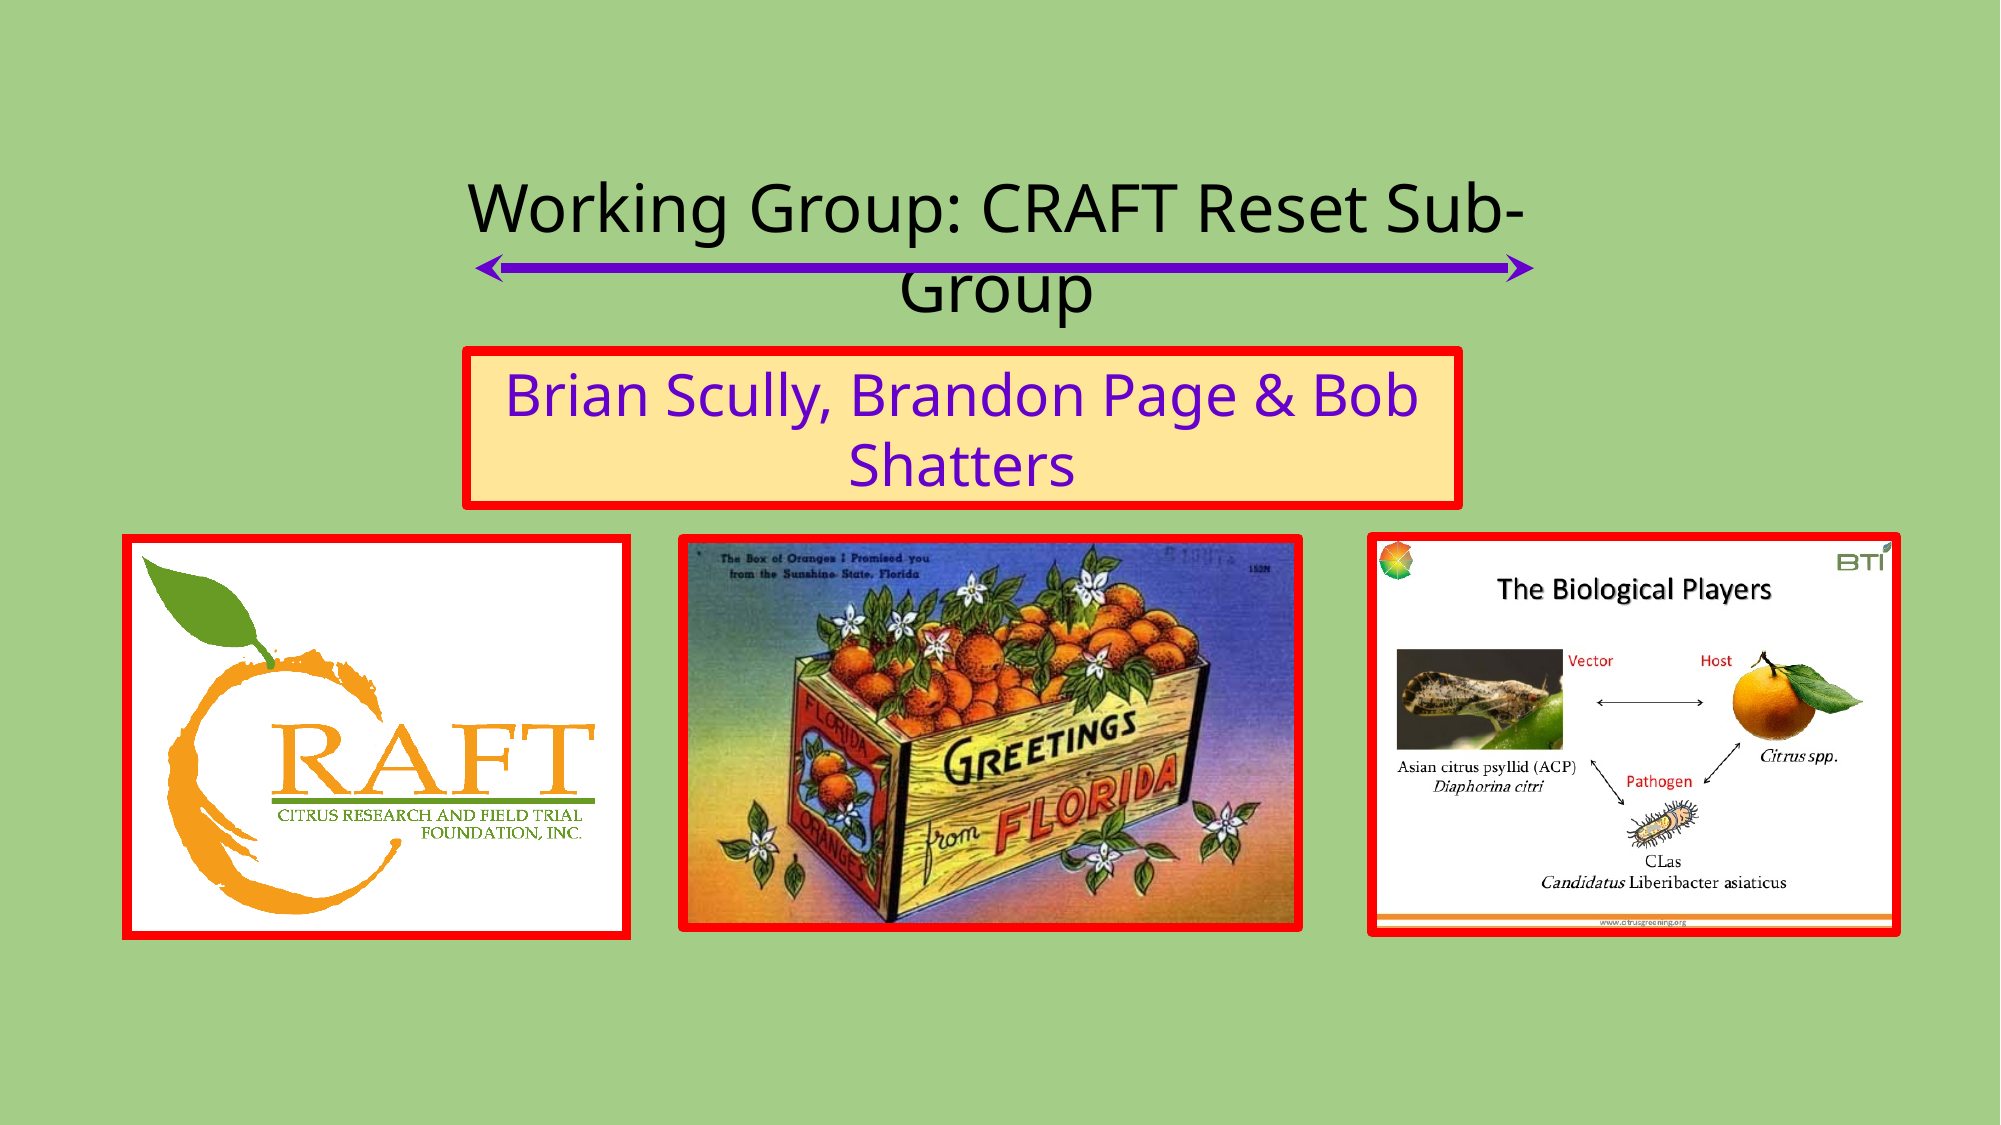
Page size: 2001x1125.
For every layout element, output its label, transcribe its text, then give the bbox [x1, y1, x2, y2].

picture [1376, 540, 1892, 928]
text_box Brian Scully, Brandon Page & Bob Shatters [466, 350, 1459, 506]
picture [687, 543, 1294, 923]
picture [131, 543, 622, 931]
text_box Working Group: CRAFT Reset Sub-Group [430, 158, 1564, 333]
